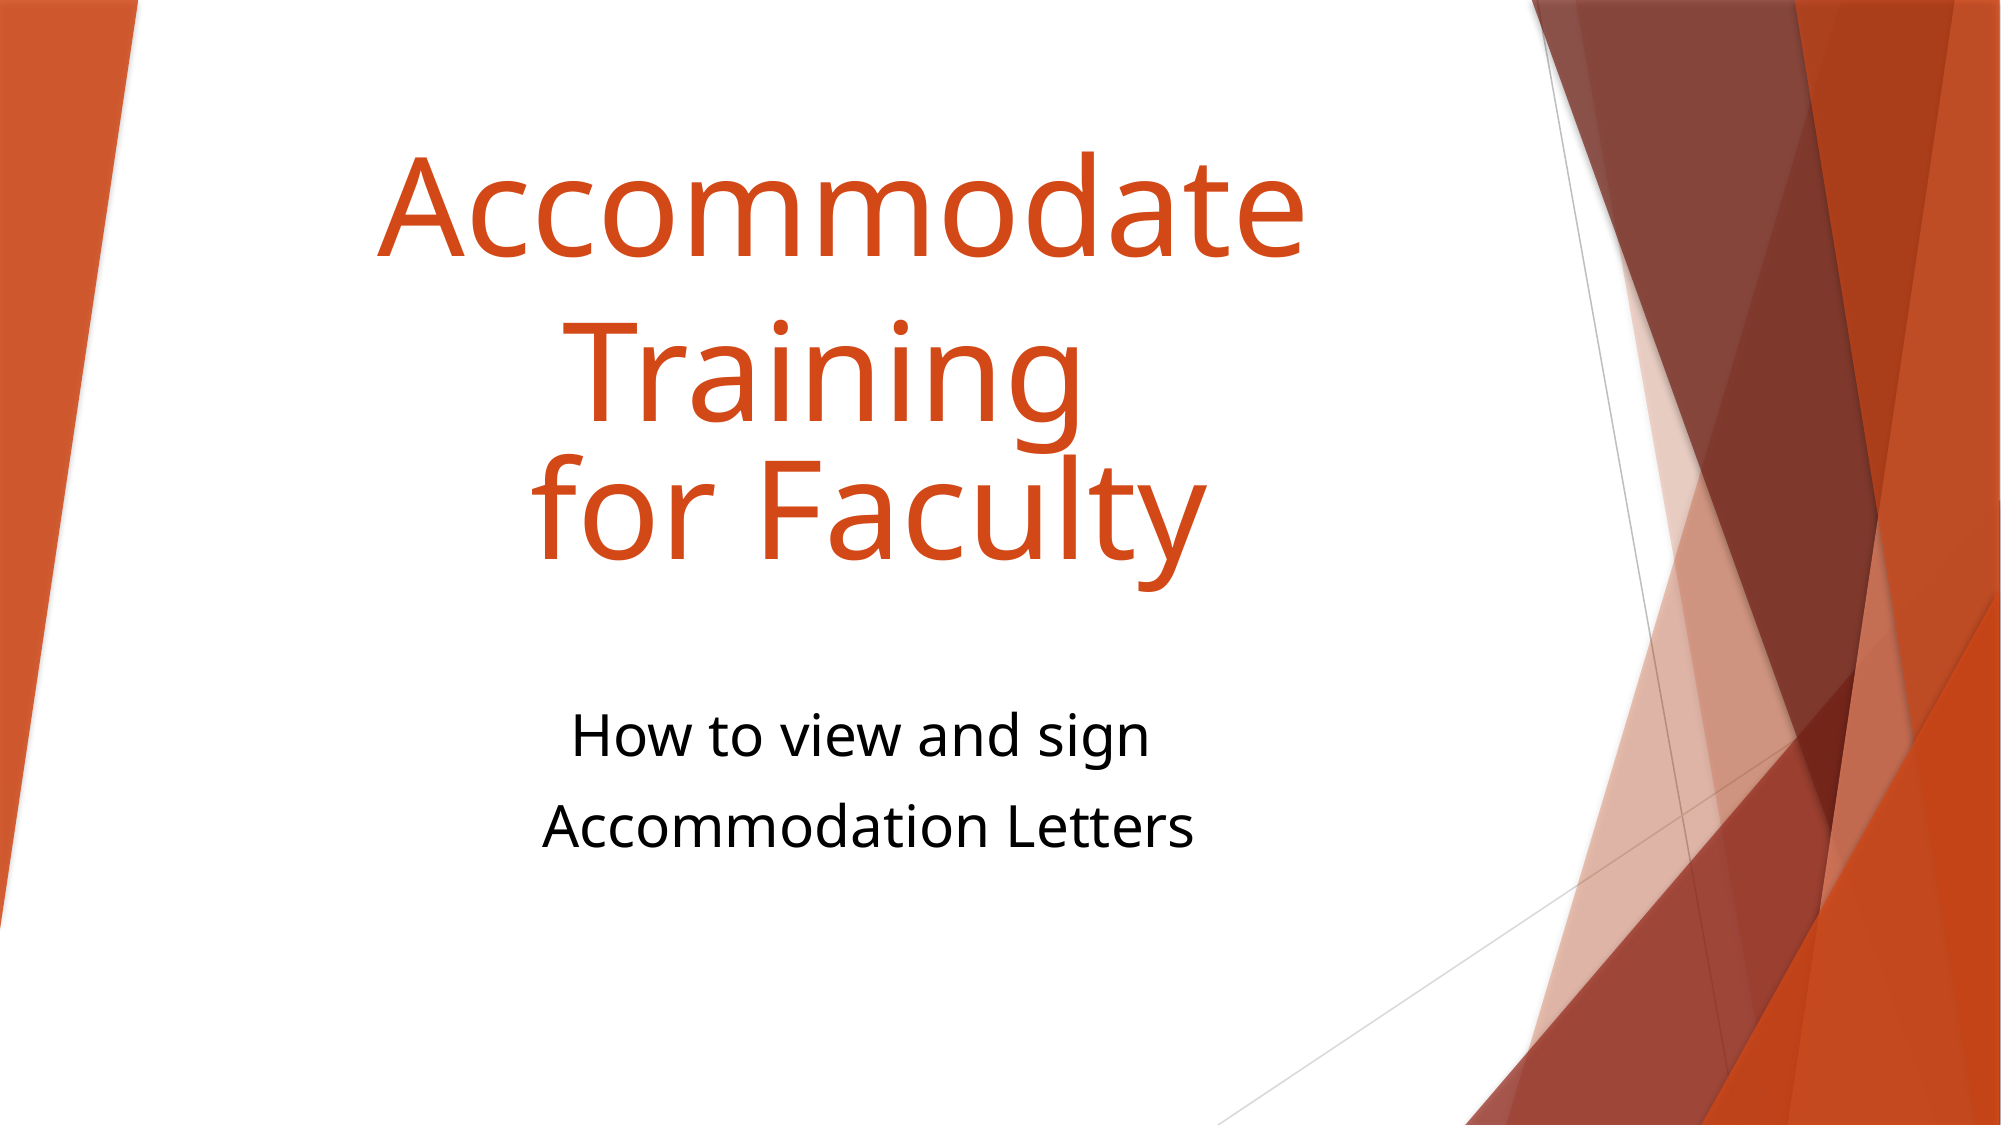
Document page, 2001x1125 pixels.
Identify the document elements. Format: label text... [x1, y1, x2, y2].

title Accommodate Training [127, 132, 1561, 457]
subtitle for Faculty How to view and sign Accommodation Letters [231, 414, 1506, 1101]
